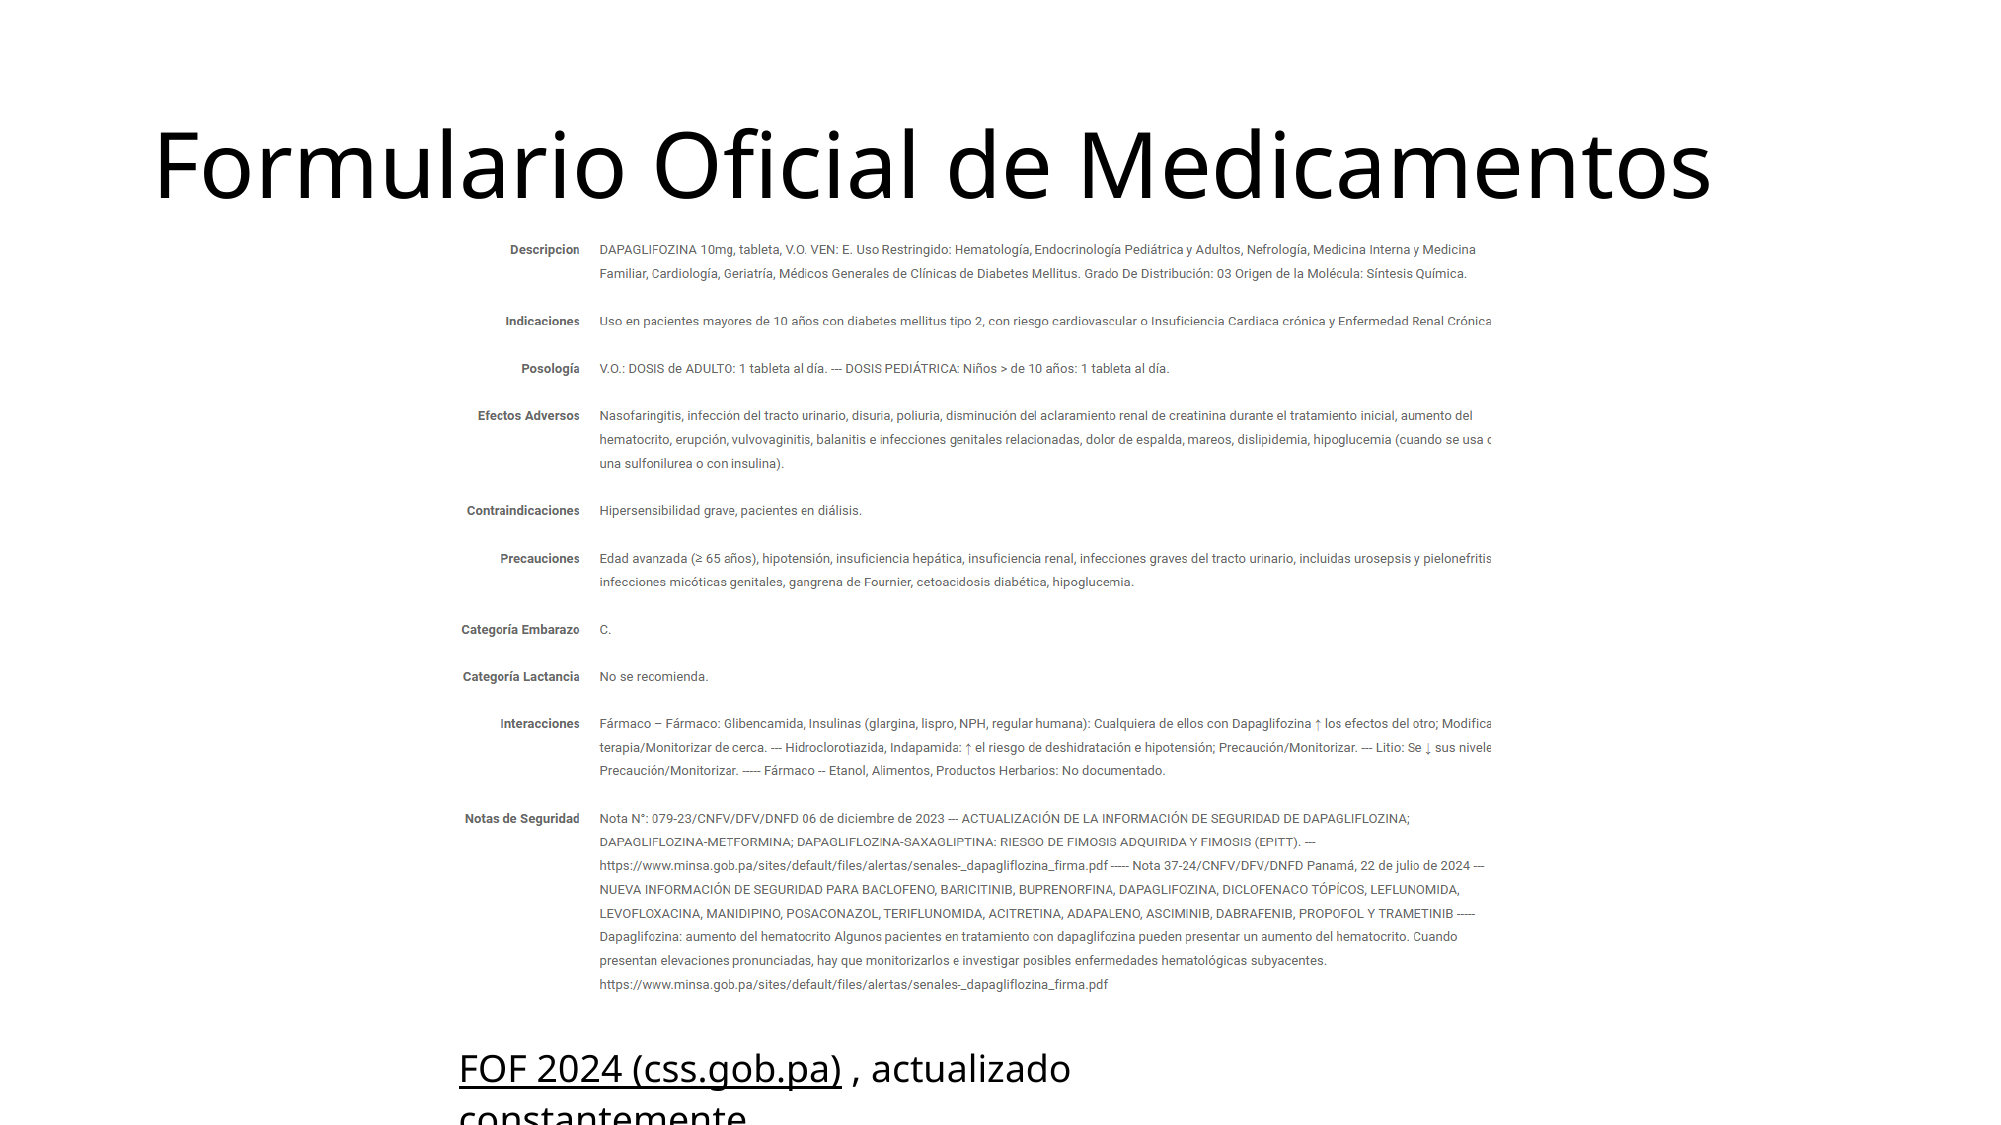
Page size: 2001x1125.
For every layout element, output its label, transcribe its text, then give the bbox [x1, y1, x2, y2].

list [425, 238, 1492, 1014]
title Formulario Oficial de Medicamentos [137, 59, 1863, 278]
text_box FOF 2024 (css.gob.pa) , actualizado constantemente [443, 1037, 1275, 1125]
